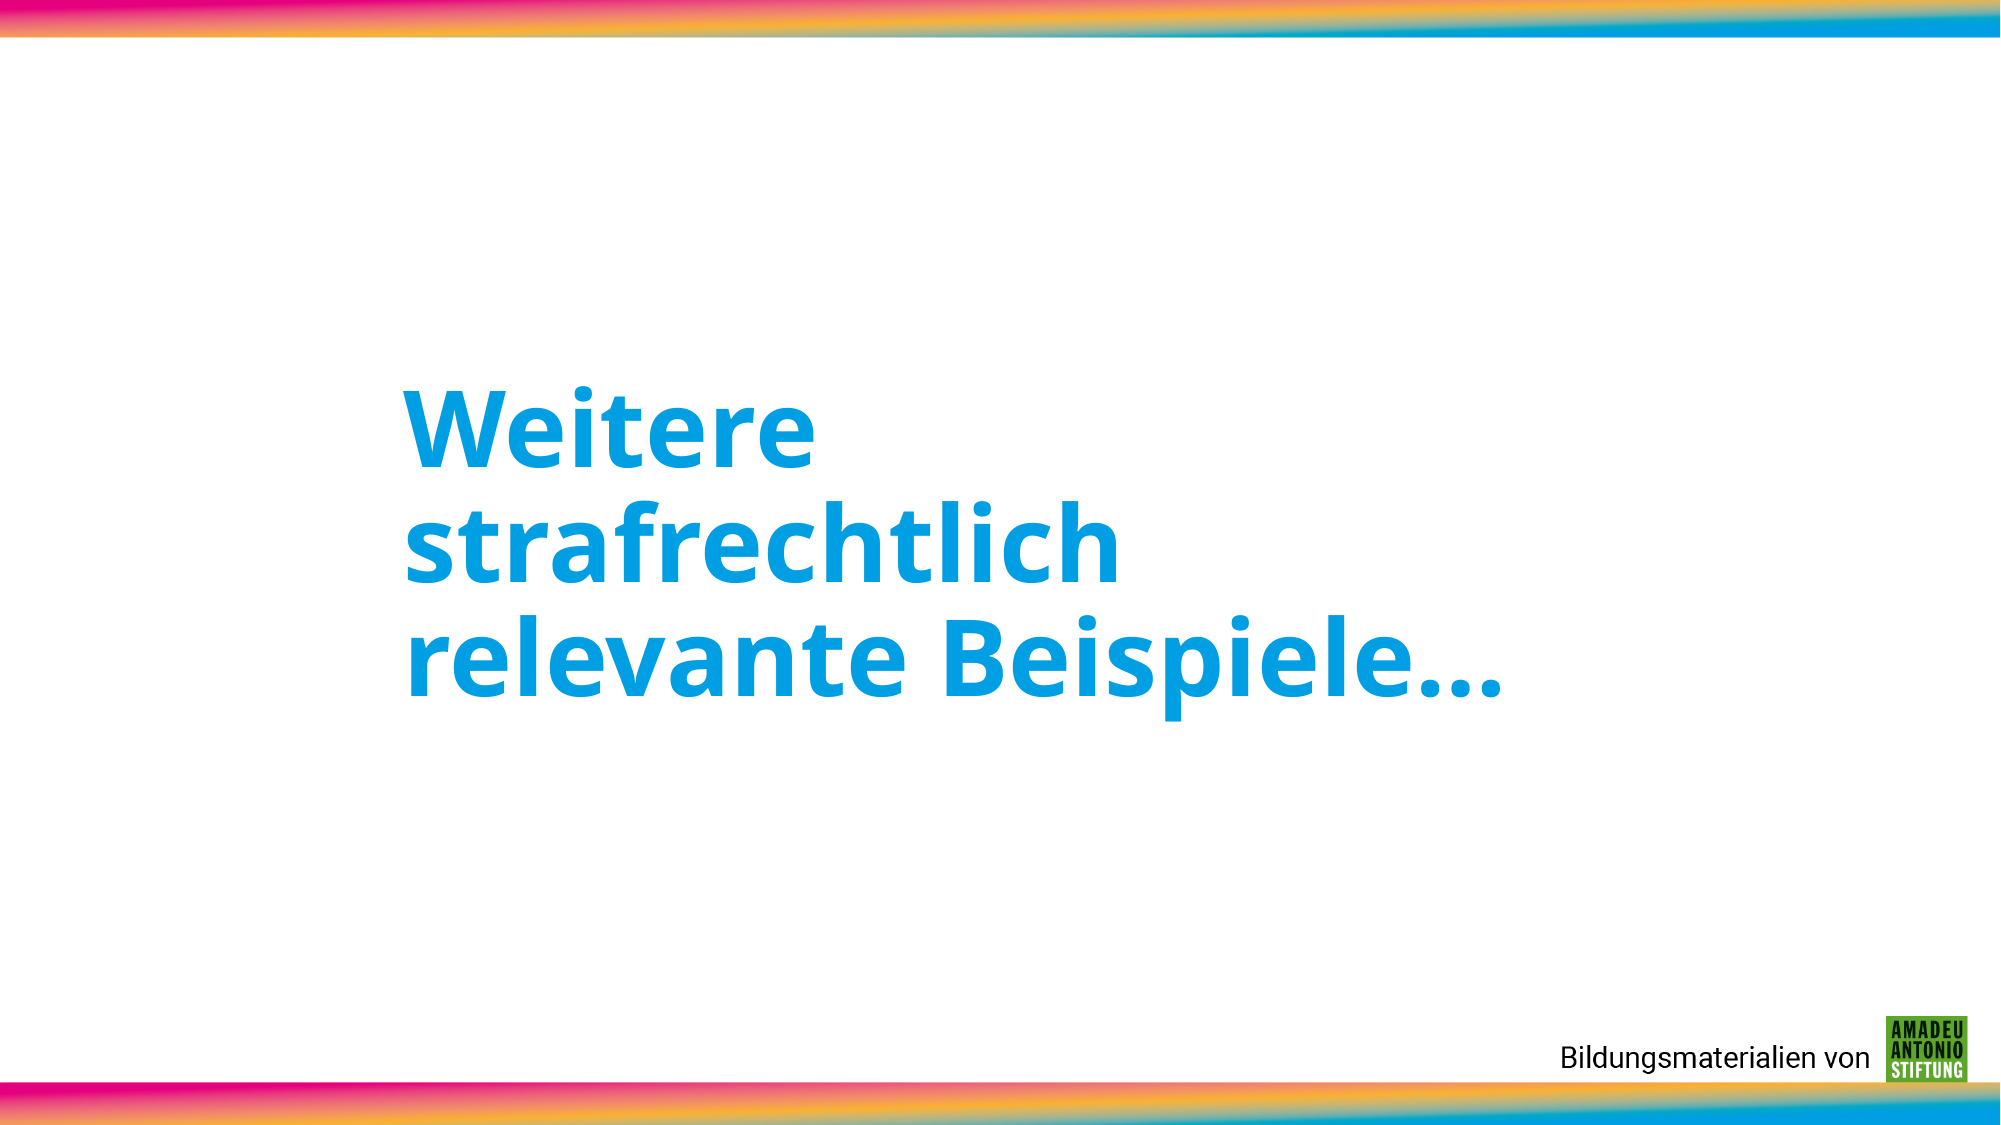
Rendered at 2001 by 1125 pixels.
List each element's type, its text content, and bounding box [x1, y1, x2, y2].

title Weitere strafrechtlich relevante Beispiele… [388, 311, 1532, 784]
picture [0, 0, 2001, 1125]
